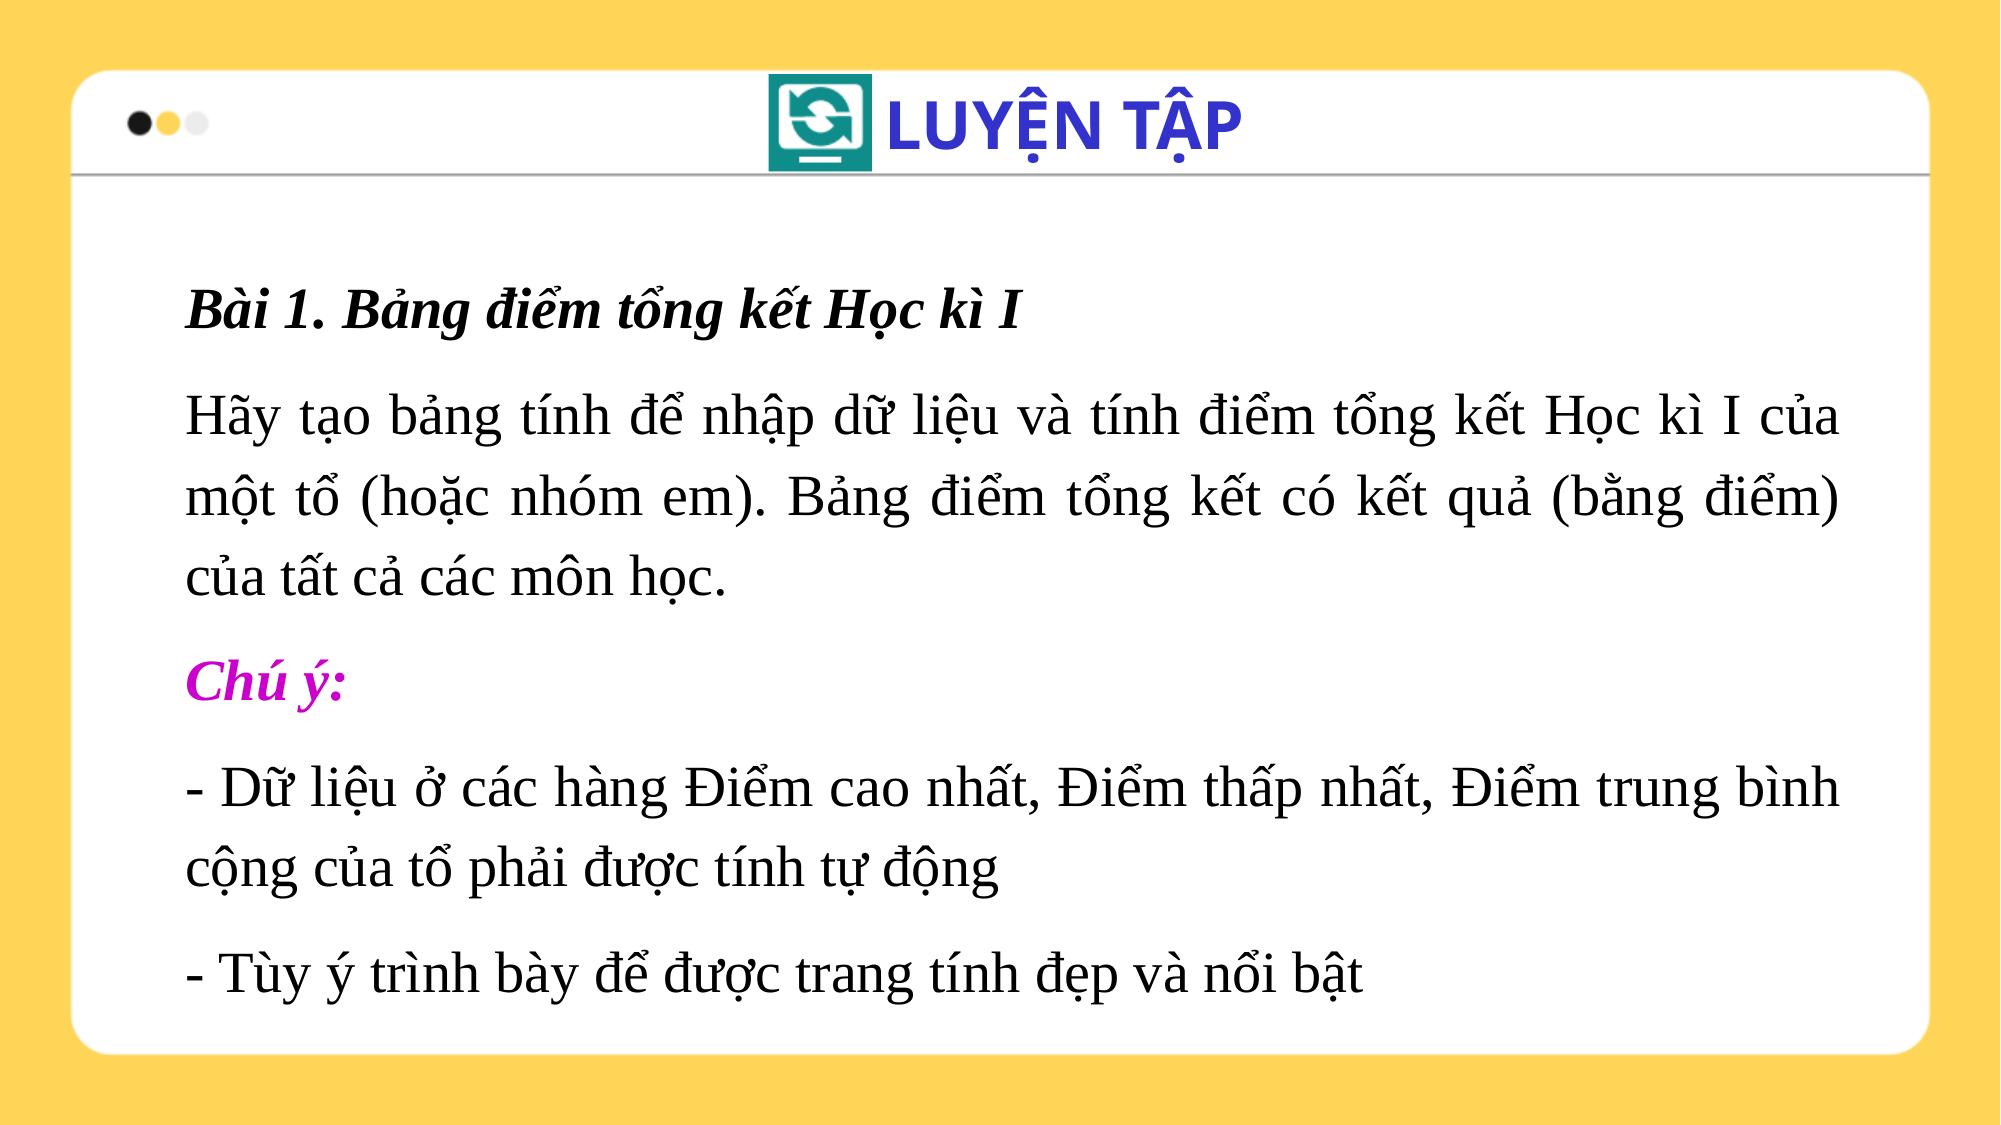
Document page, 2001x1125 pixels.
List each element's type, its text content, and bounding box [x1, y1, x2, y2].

picture [0, 0, 2001, 1125]
text_box LUYỆN TẬP [655, 71, 1372, 176]
text_box Bài 1. Bảng điểm tổng kết Học kì I Hãy tạo bảng tính để nhập dữ liệu và tính điểm tổng kết Học kì I của một tổ (hoặc nhóm em). Bảng điểm tổng kết có kết quả (bằng điểm) của tất cả các môn học. Chú ý: - Dữ liệu ở các hàng Điểm cao nhất, Điểm thấp nhất, Điểm trung bình cộng của tổ phải được tính tự động - Tùy ý trình bày để được trang tính đẹp và nổi bật [170, 252, 1857, 1012]
